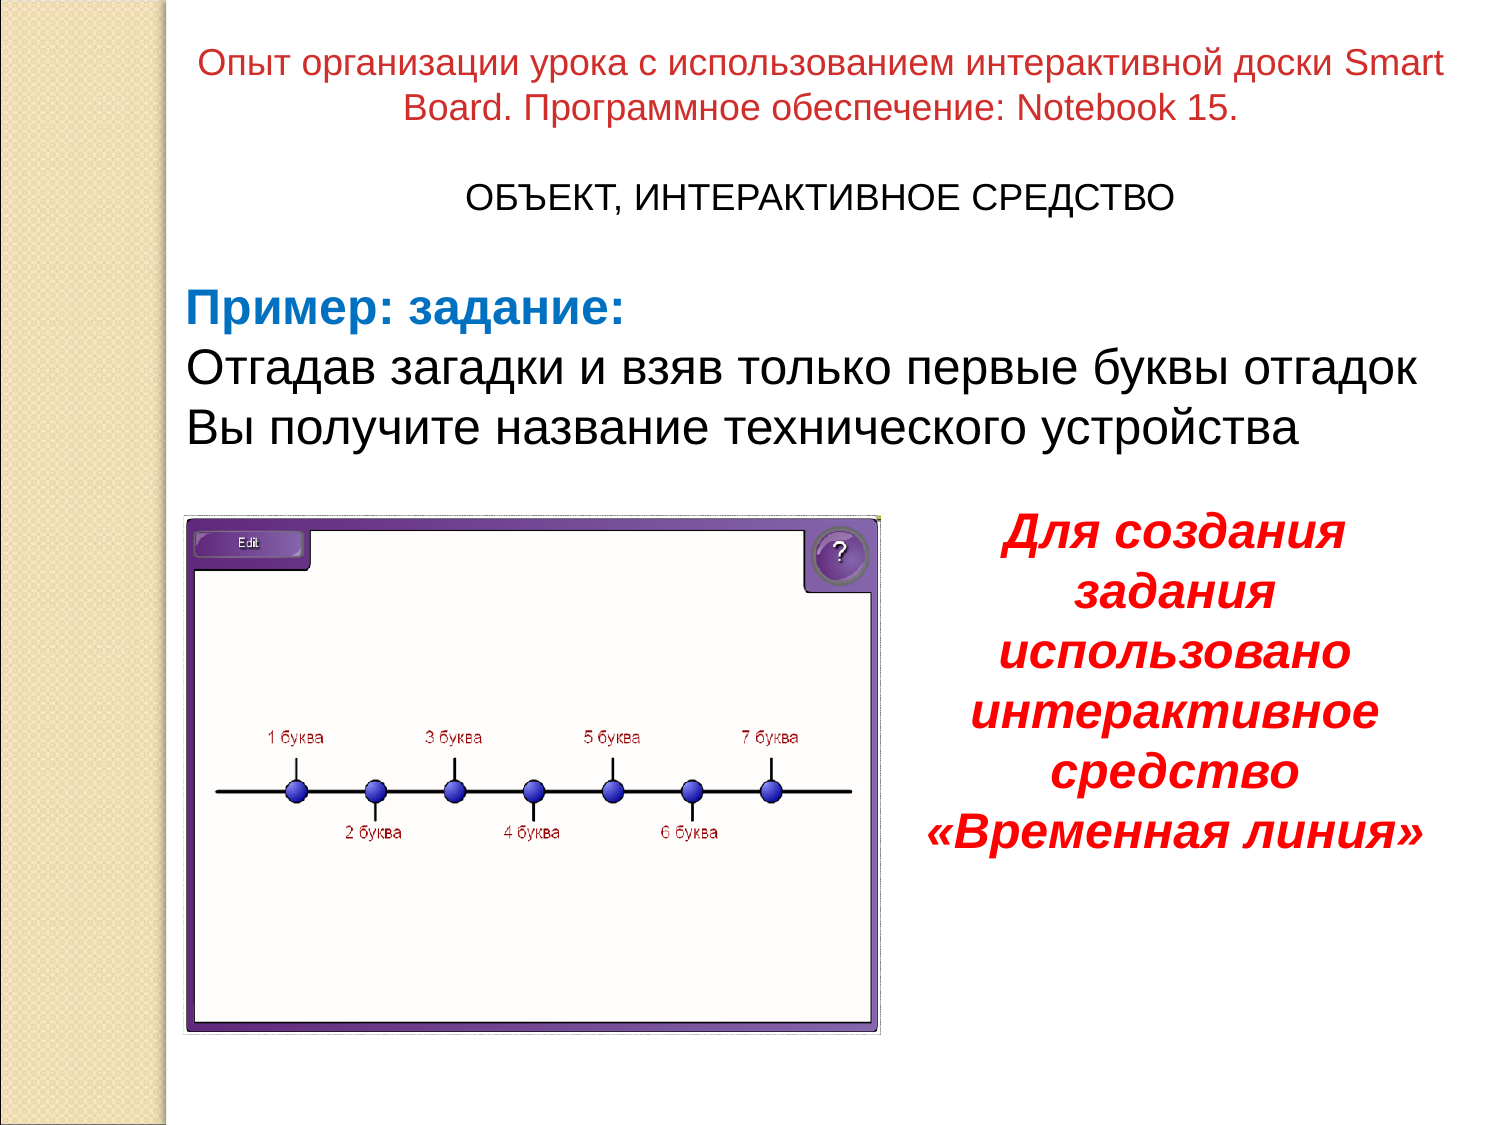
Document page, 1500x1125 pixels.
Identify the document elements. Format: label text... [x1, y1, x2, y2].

text_box Опыт организации урока с использованием интерактивной доски Smart Board. Программное обеспечение: Notebook 15. ОБЪЕКТ, ИНТЕРАКТИВНОЕ СРЕДСТВО [171, 30, 1471, 226]
picture [0, 1, 166, 1125]
text_box Для создания задания использовано интерактивное средство «Временная линия» [891, 491, 1459, 867]
text_box Пример: задание: Отгадав загадки и взяв только первые буквы отгадок Вы получите название технического устройства [171, 267, 1459, 462]
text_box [182, 514, 881, 1036]
